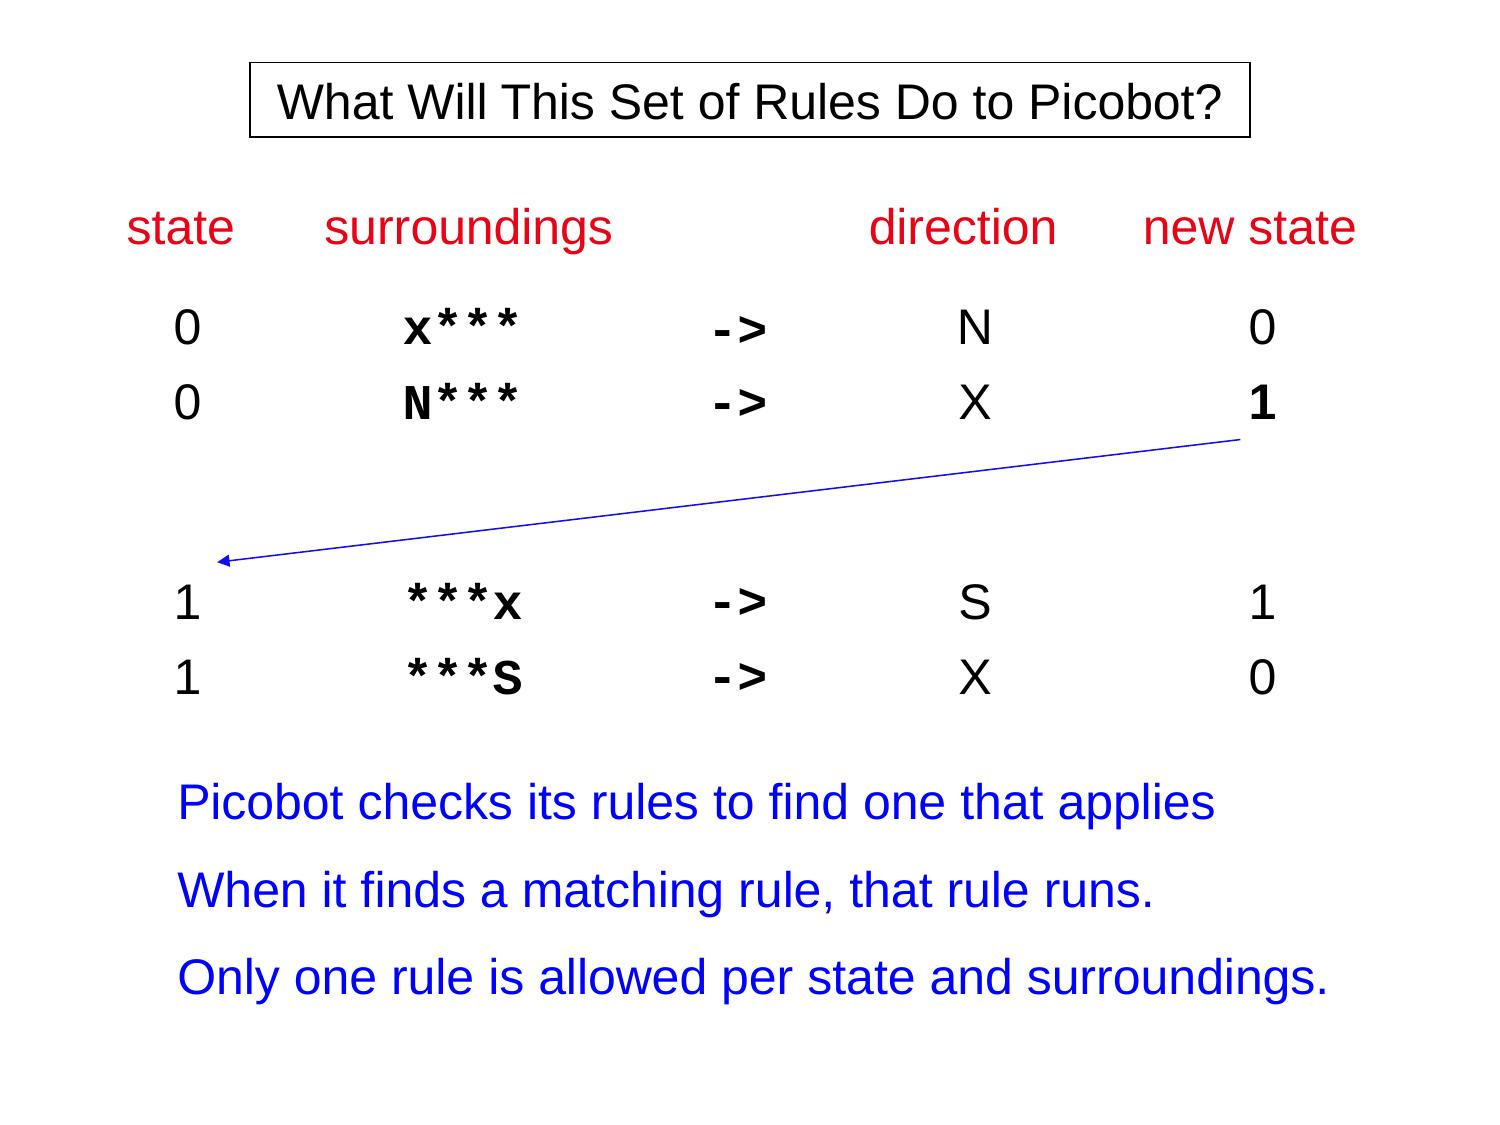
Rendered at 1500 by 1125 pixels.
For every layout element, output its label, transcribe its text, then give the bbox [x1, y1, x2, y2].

text_box N [862, 287, 1088, 362]
text_box x*** [349, 287, 575, 362]
text_box 0 [125, 362, 250, 438]
text_box [217, 439, 1241, 567]
text_box S [862, 562, 1088, 637]
text_box surroundings [274, 187, 663, 263]
text_box direction [849, 187, 1077, 263]
text_box X [862, 637, 1088, 713]
text_box When it finds a matching rule, that rule runs. [162, 849, 1402, 925]
text_box state [67, 187, 274, 263]
text_box 1 [1149, 562, 1375, 637]
text_box -> [624, 560, 850, 635]
text_box 1 [125, 562, 250, 637]
text_box Only one rule is allowed per state and surroundings. [162, 937, 1402, 1013]
text_box 1 [1149, 362, 1375, 438]
text_box N*** [349, 362, 575, 438]
text_box 0 [125, 287, 250, 362]
text_box Picobot checks its rules to find one that applies [162, 762, 1338, 838]
text_box 1 [125, 637, 250, 713]
text_box new state [1099, 187, 1400, 263]
text_box -> [624, 362, 850, 438]
text_box ***x [349, 562, 575, 637]
text_box 0 [1149, 287, 1375, 362]
text_box X [862, 362, 1088, 438]
text_box ***S [349, 637, 575, 713]
text_box 0 [1149, 637, 1375, 713]
text_box -> [624, 635, 850, 711]
text_box What Will This Set of Rules Do to Picobot? [249, 62, 1250, 138]
text_box -> [624, 289, 850, 362]
